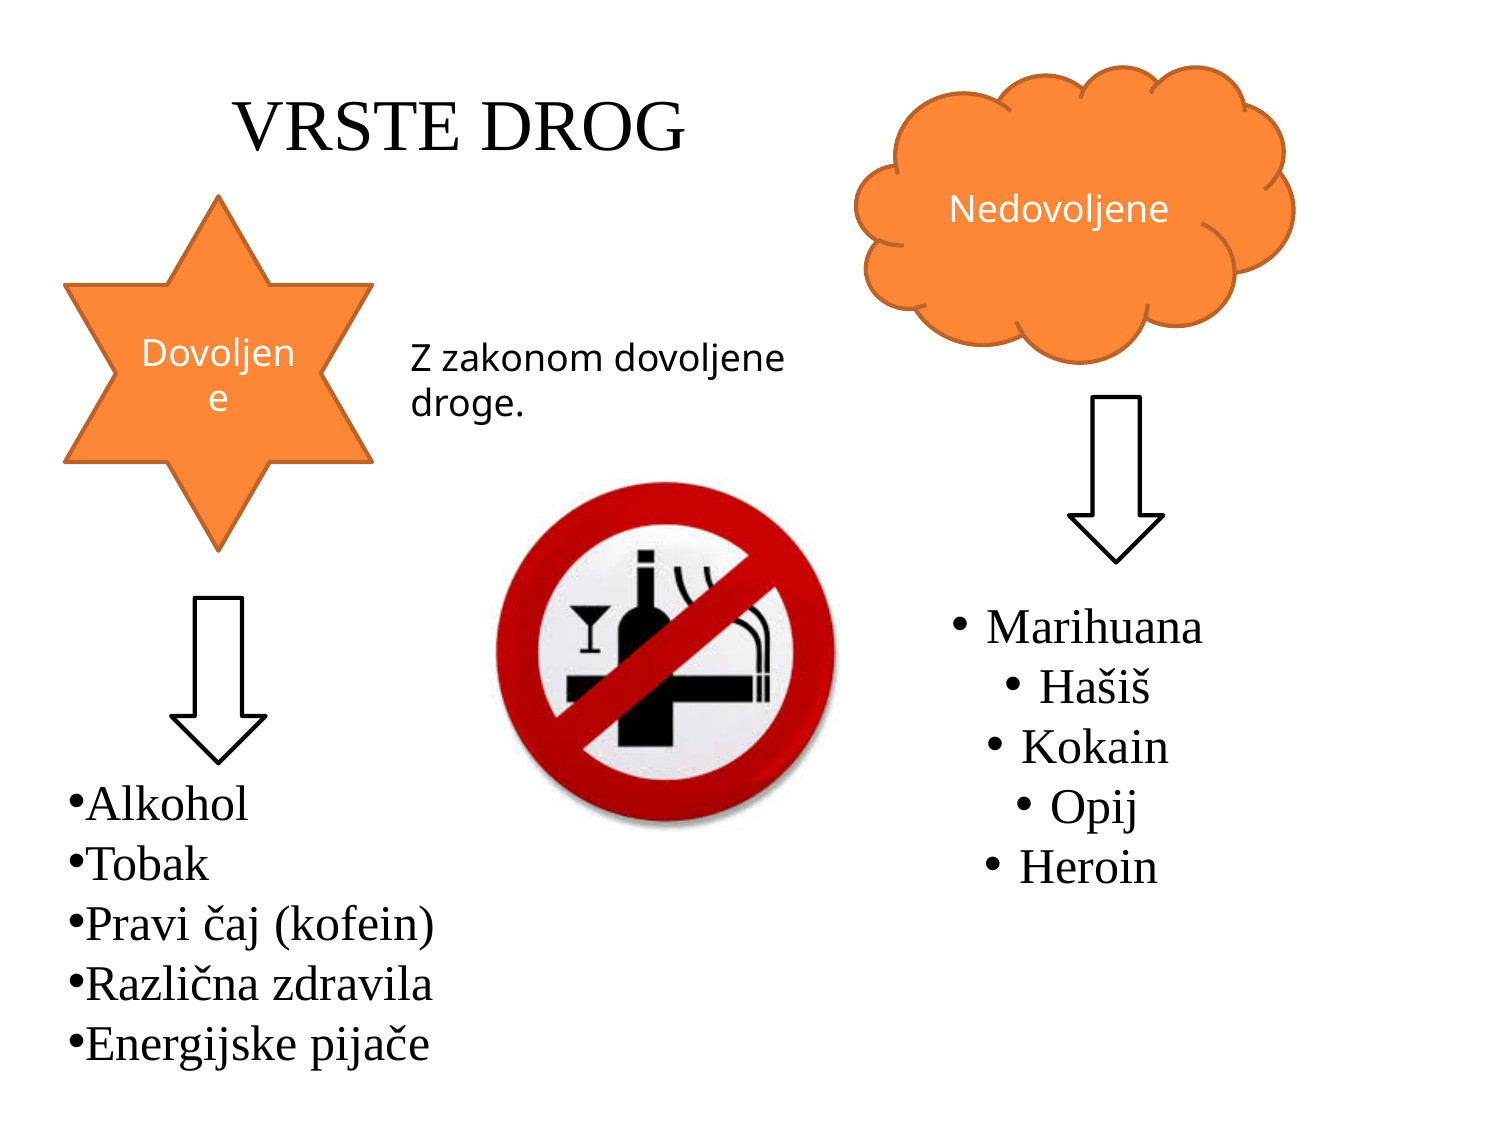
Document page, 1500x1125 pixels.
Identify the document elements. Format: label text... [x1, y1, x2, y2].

text_box Alkohol Tobak Pravi čaj (kofein) Različna zdravila Energijske pijače [53, 763, 656, 1123]
picture [489, 479, 843, 832]
title Vrste Drog [75, 45, 703, 173]
text_box [1066, 394, 1166, 565]
text_box Z zakonom dovoljene droge. [395, 326, 809, 431]
text_box Marihuana Hašiš Kokain Opij Heroin [797, 586, 1376, 991]
text_box [169, 595, 268, 766]
text_box Dovoljene [63, 194, 374, 553]
text_box Nedovoljene [853, 65, 1296, 365]
